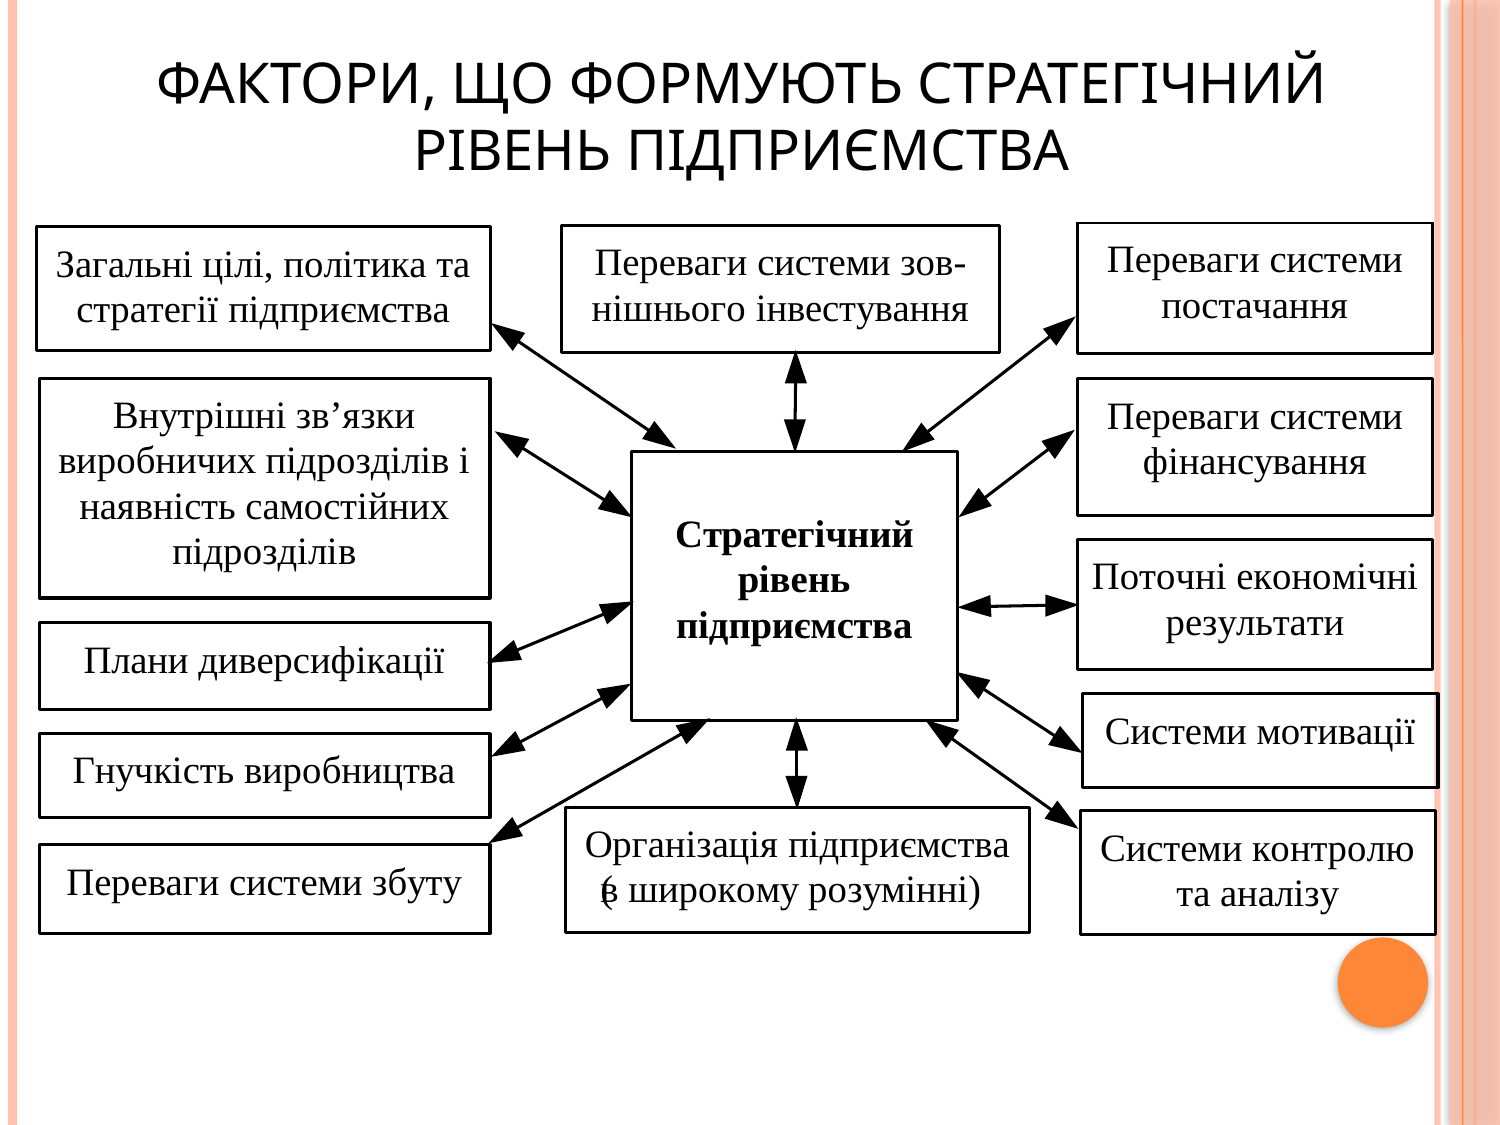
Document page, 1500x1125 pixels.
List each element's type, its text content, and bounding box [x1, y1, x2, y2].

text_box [34, 222, 1443, 938]
title Фактори, що формують стратегічний рівень підприємства [128, 35, 1354, 190]
